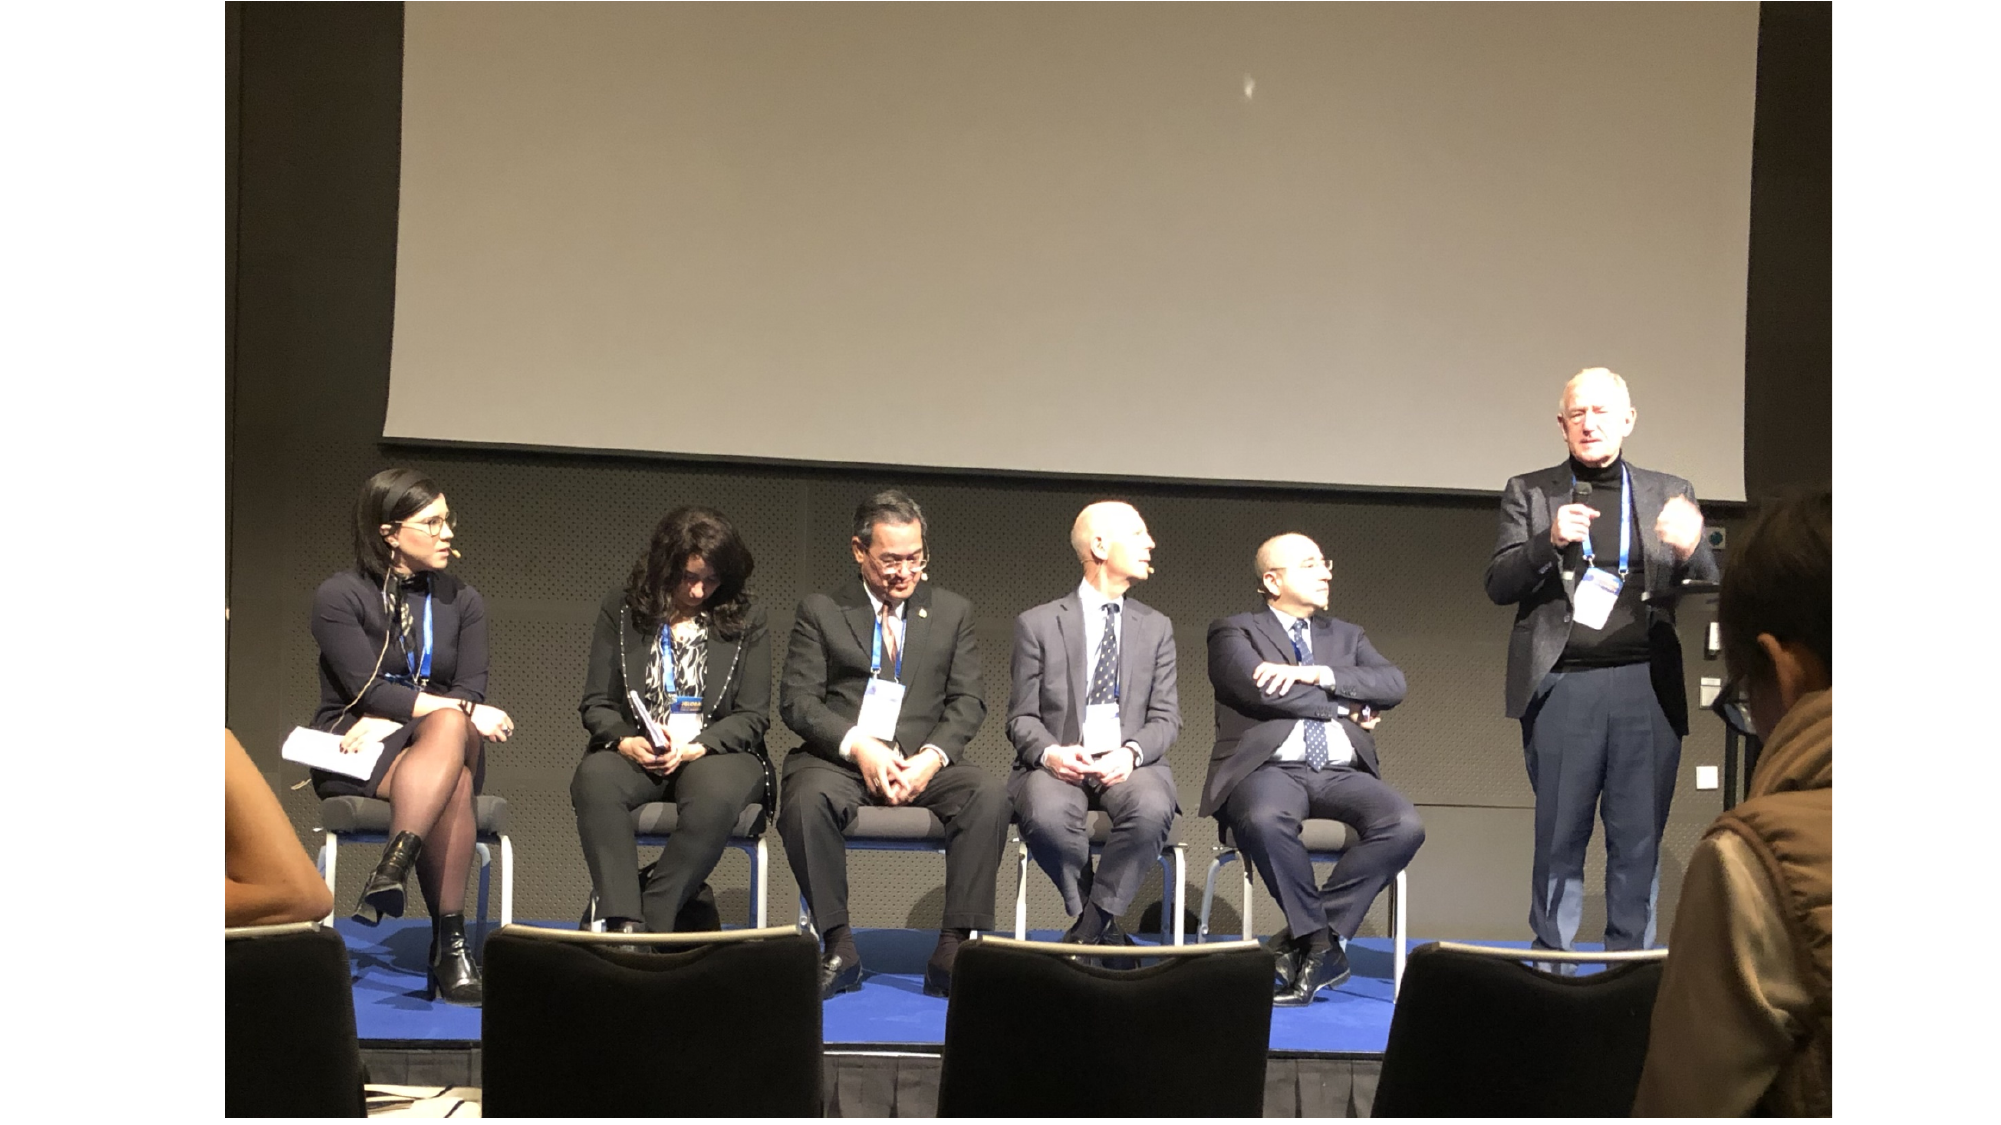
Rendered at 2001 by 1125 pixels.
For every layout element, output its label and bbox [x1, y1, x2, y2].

list [224, 0, 1833, 1118]
